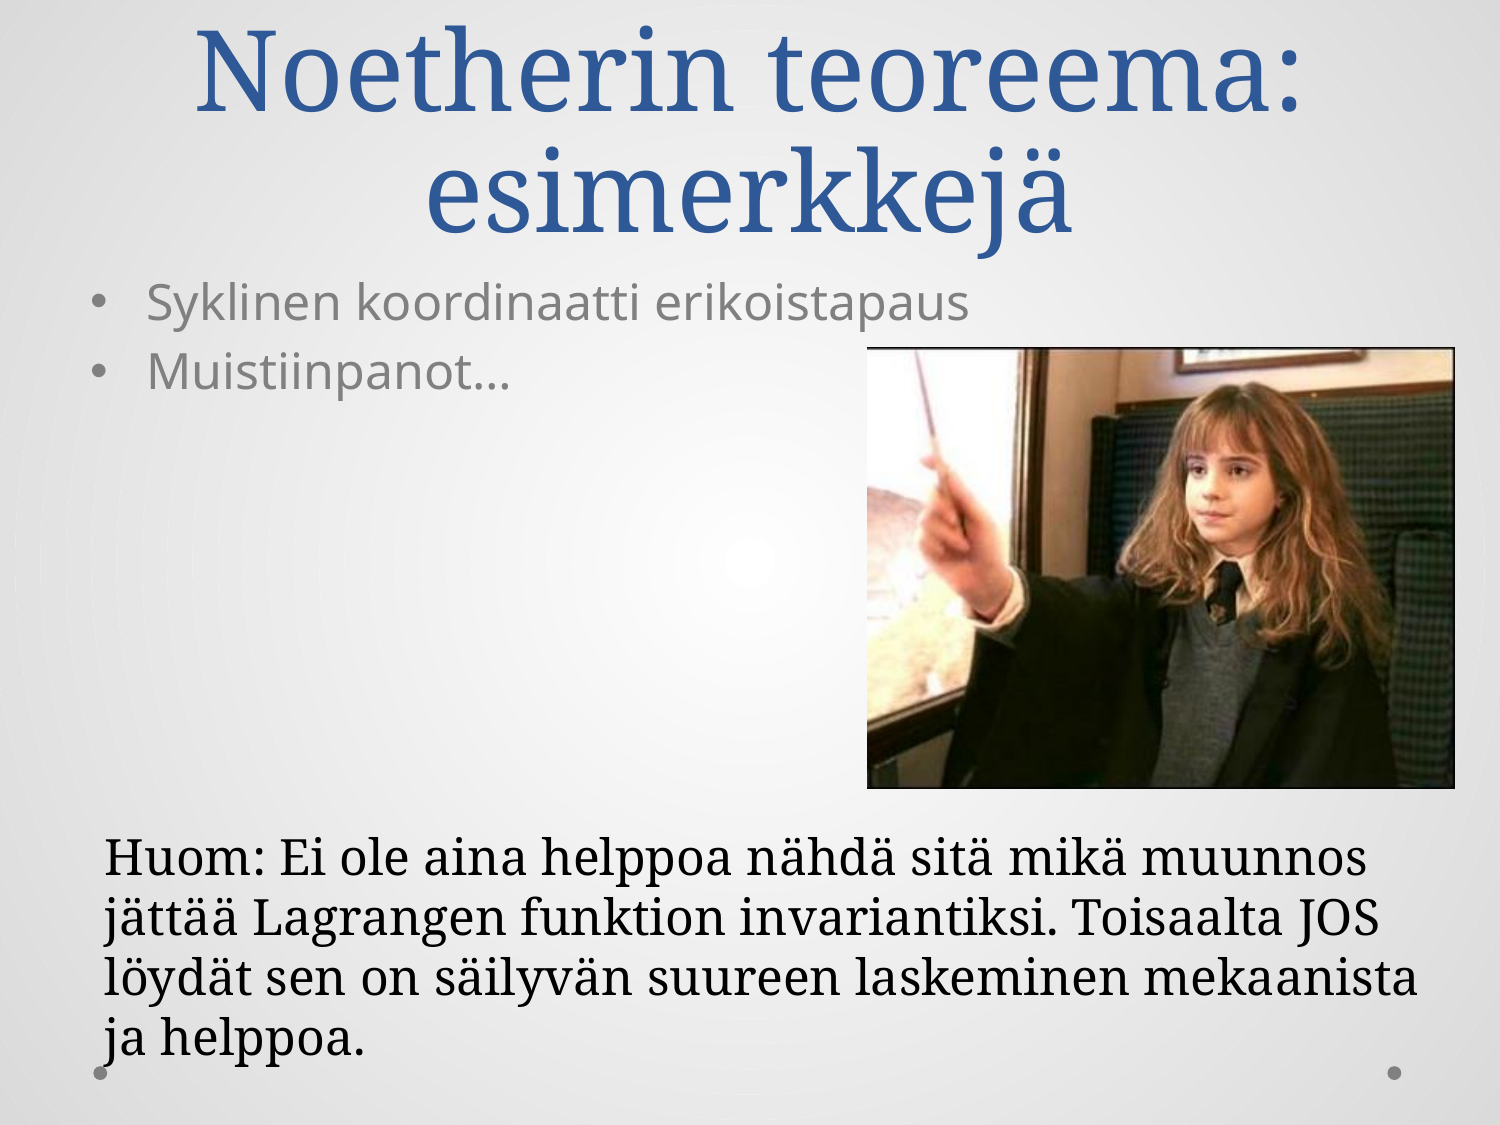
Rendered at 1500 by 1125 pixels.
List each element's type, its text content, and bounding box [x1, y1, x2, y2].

title Noetherin teoreema: esimerkkejä [75, 0, 1425, 262]
text_box Huom: Ei ole aina helppoa nähdä sitä mikä muunnos jättää Lagrangen funktion invariantiksi. Toisaalta JOS löydät sen on säilyvän suureen laskeminen mekaanista ja helppoa. [89, 817, 1440, 1073]
list Syklinen koordinaatti erikoistapaus Muistiinpanot… [75, 262, 1425, 1005]
picture [866, 347, 1456, 789]
